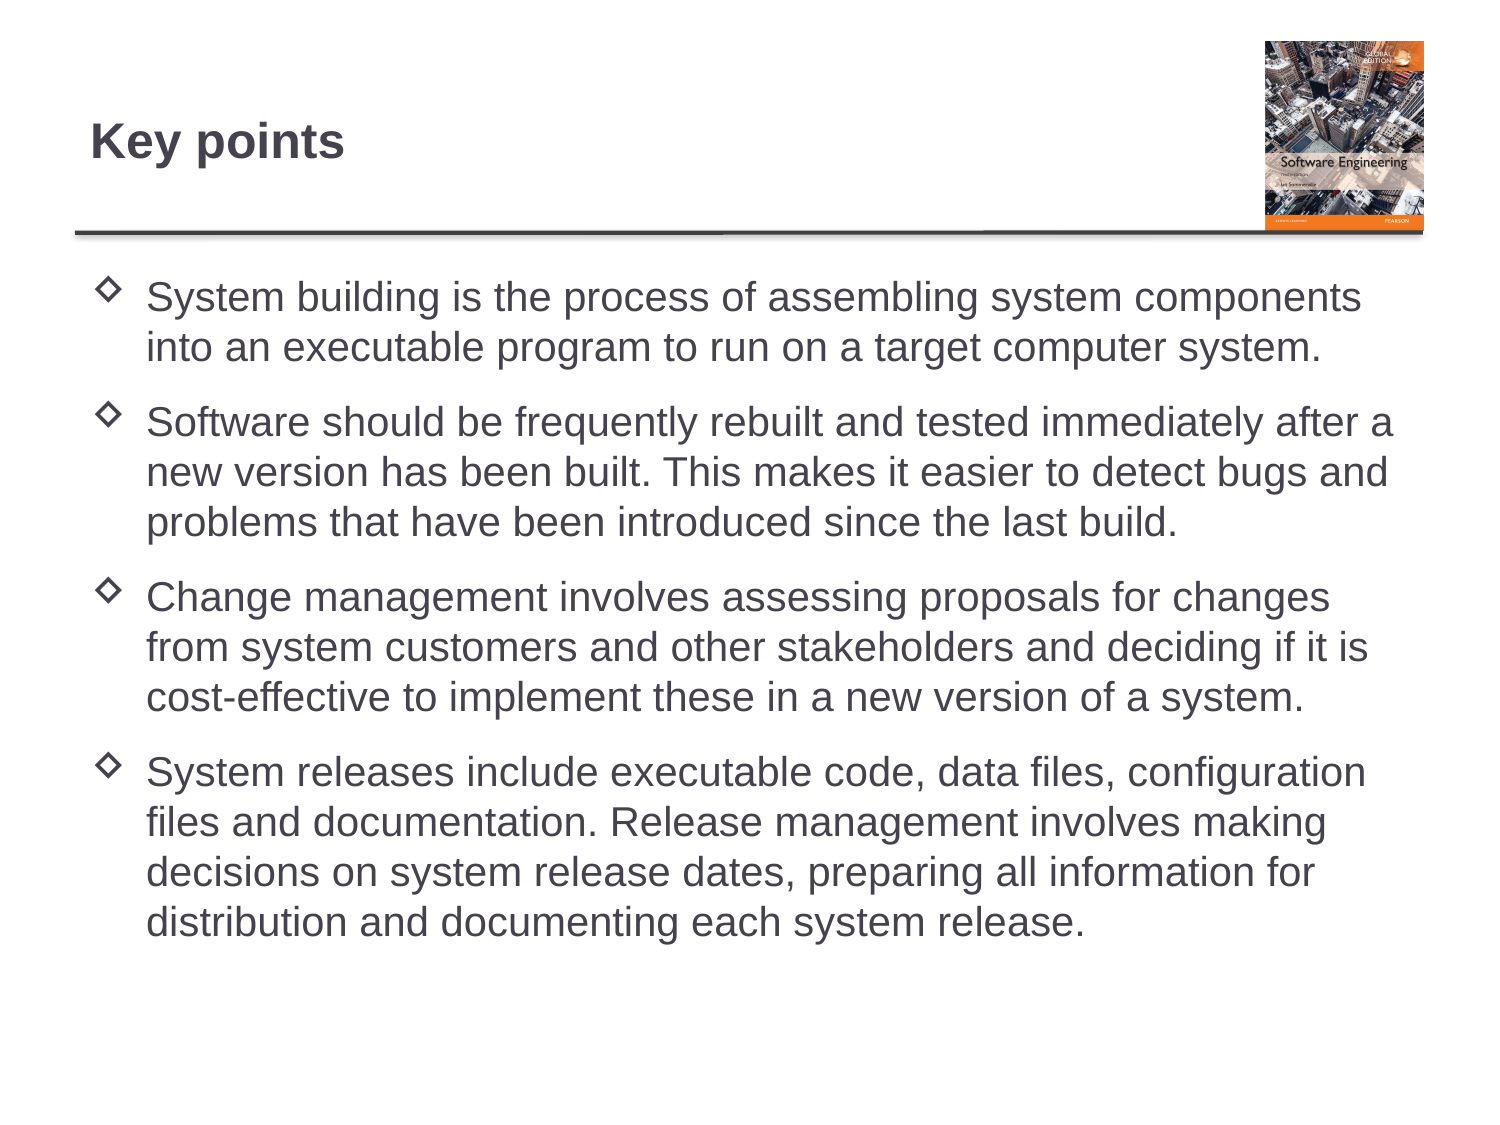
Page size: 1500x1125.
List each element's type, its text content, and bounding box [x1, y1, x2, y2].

list System building is the process of assembling system components into an executable program to run on a target computer system. Software should be frequently rebuilt and tested immediately after a new version has been built. This makes it easier to detect bugs and problems that have been introduced since the last build. Change management involves assessing proposals for changes from system customers and other stakeholders and deciding if it is cost-effective to implement these in a new version of a system. System releases include executable code, data files, configuration files and documentation. Release management involves making decisions on system release dates, preparing all information for distribution and documenting each system release. [75, 262, 1425, 1005]
picture [1265, 41, 1424, 231]
title Key points [74, 44, 1272, 233]
